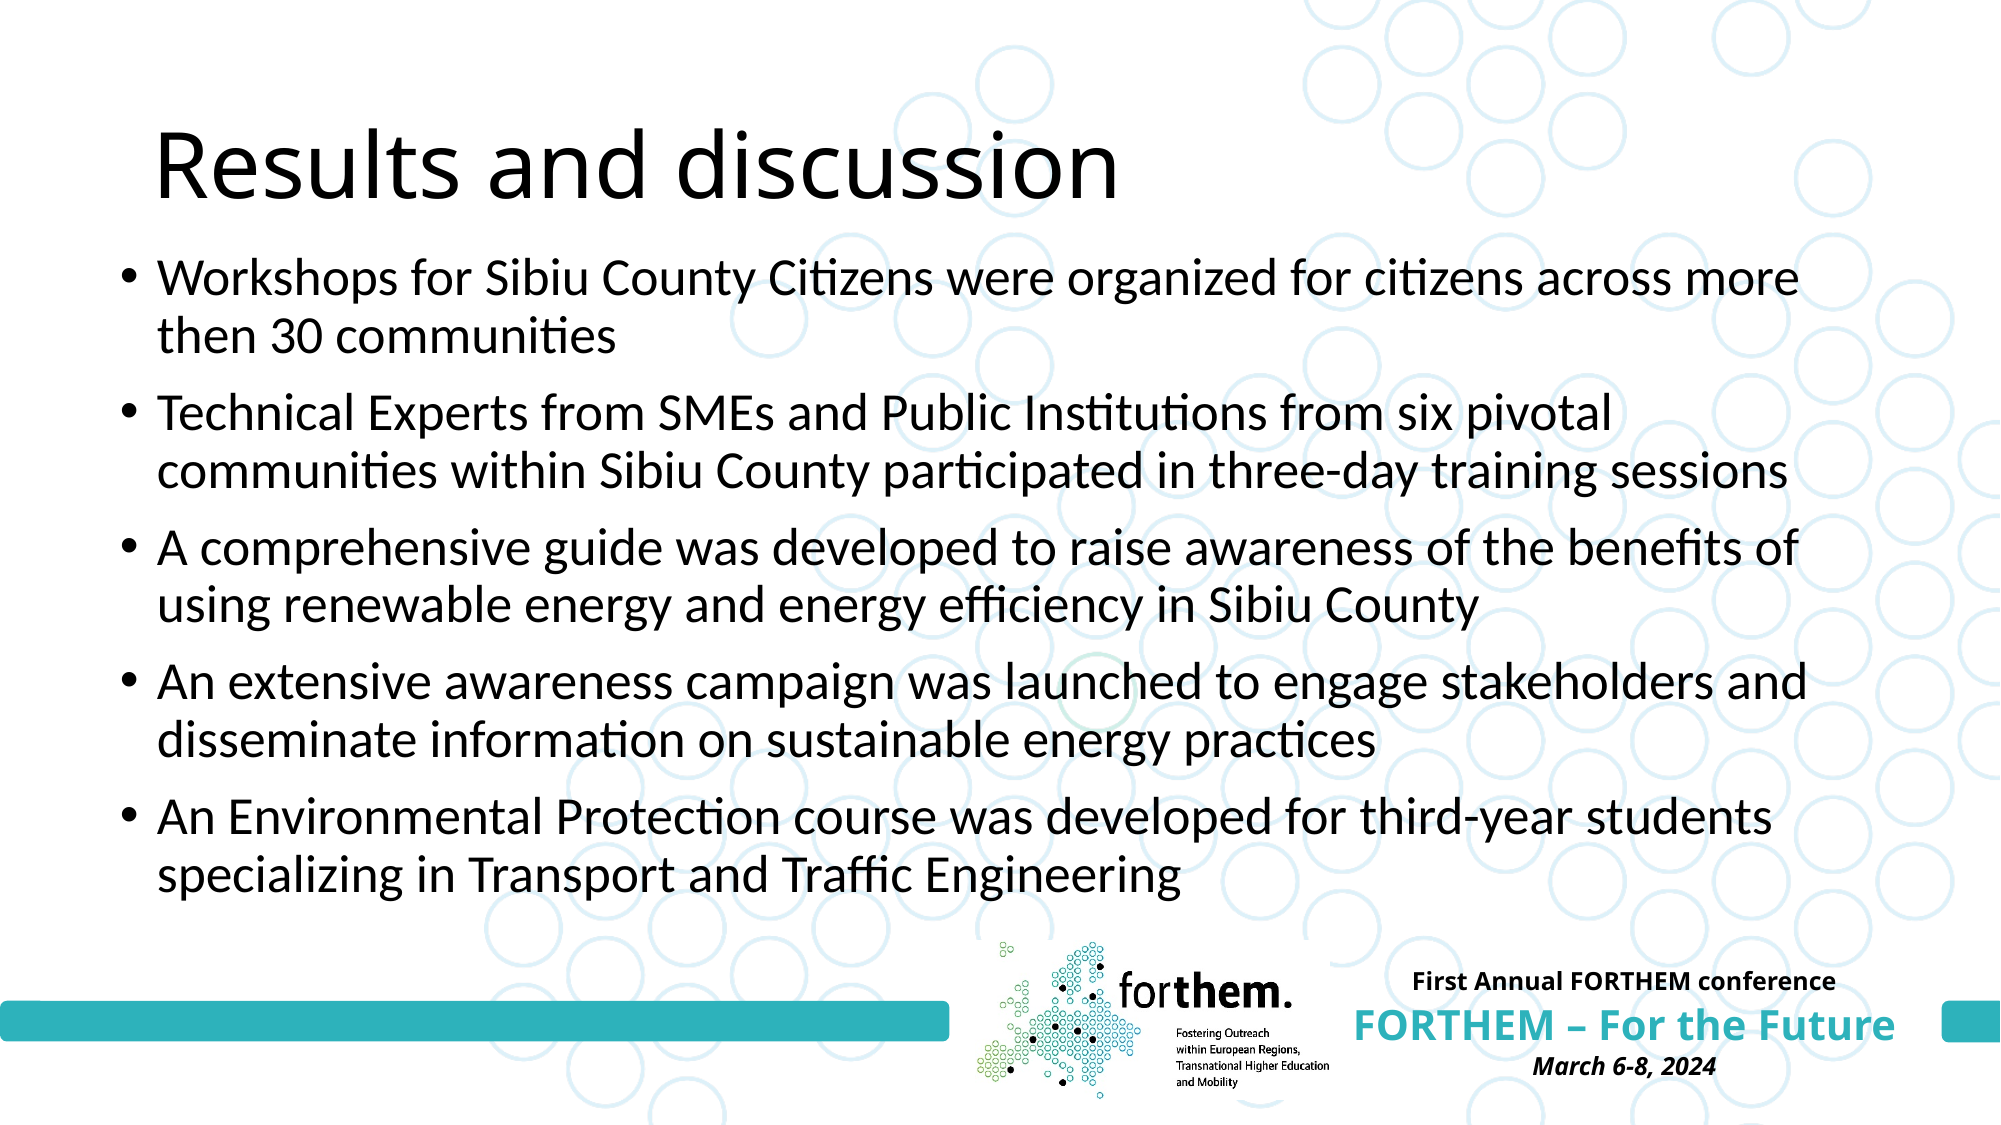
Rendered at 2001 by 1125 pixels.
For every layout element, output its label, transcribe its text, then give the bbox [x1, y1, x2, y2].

list Workshops for Sibiu County Citizens were organized for citizens across more then 30 communities Technical Experts from SMEs and Public Institutions from six pivotal communities within Sibiu County participated in three-day training sessions A comprehensive guide was developed to raise awareness of the benefits of using renewable energy and energy efficiency in Sibiu County An extensive awareness campaign was launched to engage stakeholders and disseminate information on sustainable energy practices An Environmental Protection course was developed for third-year students specializing in Transport and Traffic Engineering [104, 241, 484, 956]
title Results and discussion [137, 59, 484, 241]
picture [484, 0, 2000, 1125]
text_box [0, 999, 484, 1043]
